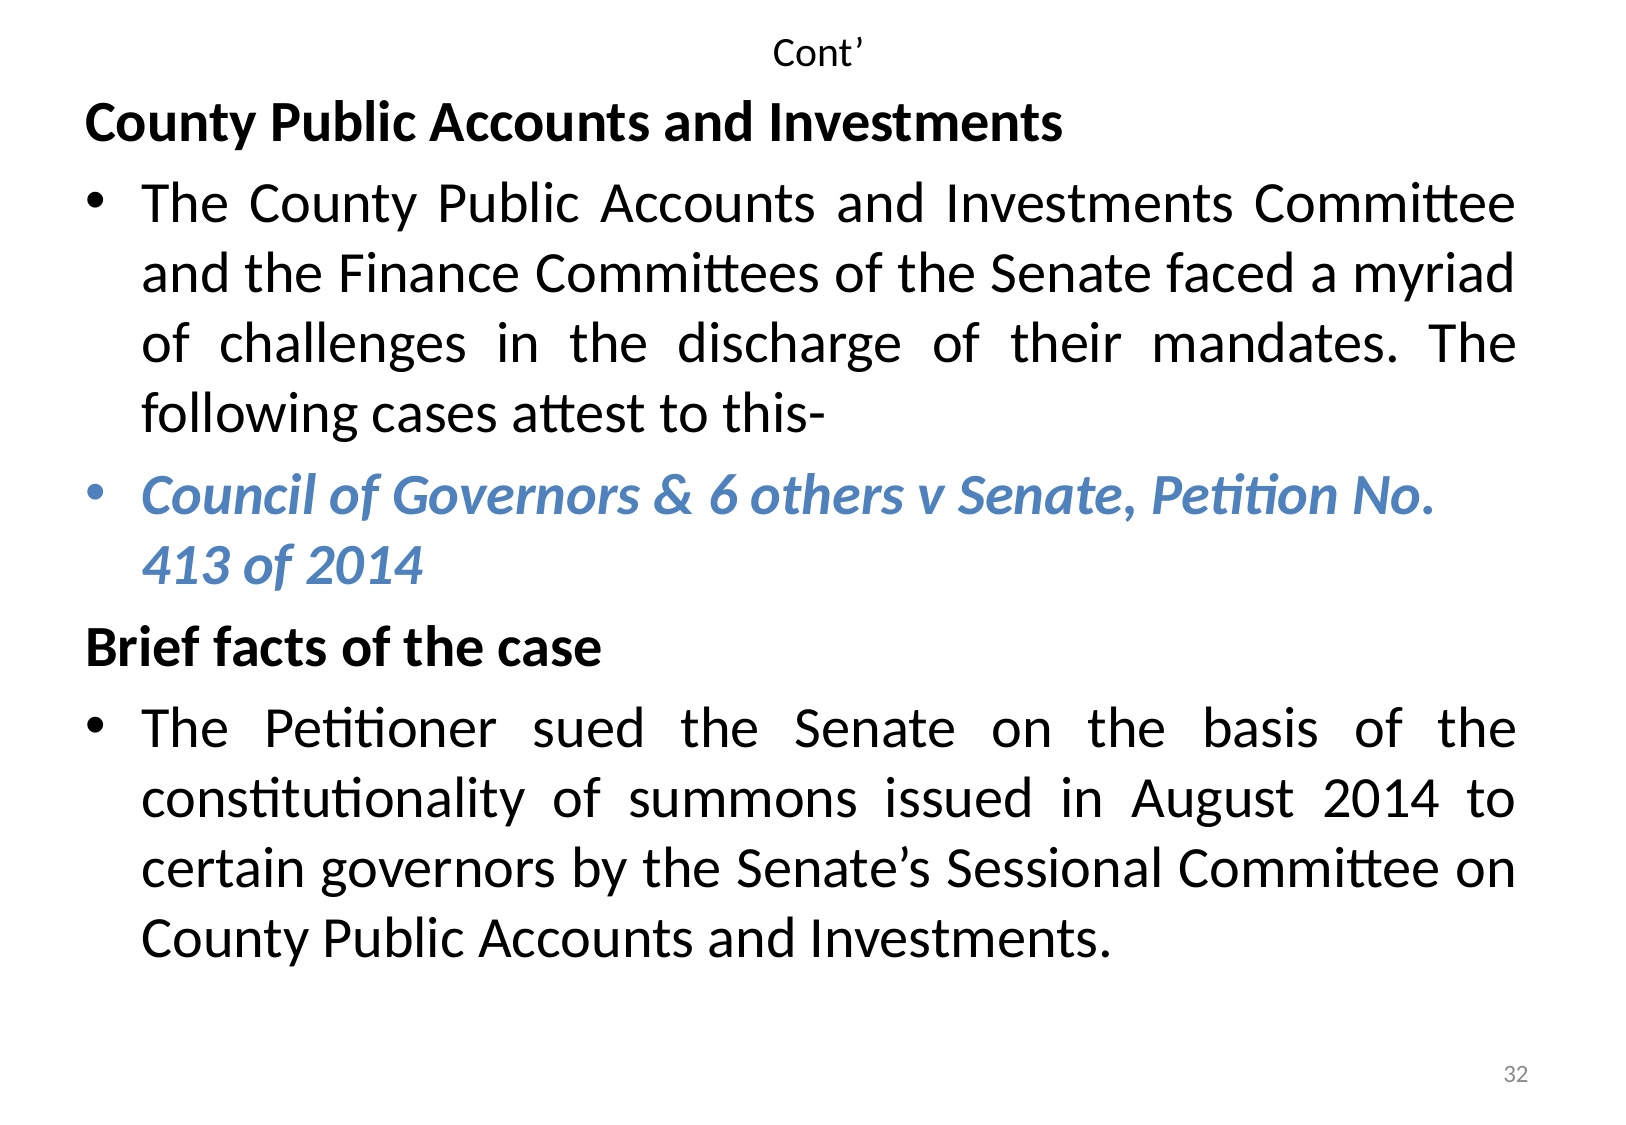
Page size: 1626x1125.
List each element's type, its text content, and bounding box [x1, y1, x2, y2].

list County Public Accounts and Investments The County Public Accounts and Investments Committee and the Finance Committees of the Senate faced a myriad of challenges in the discharge of their mandates. The following cases attest to this- Council of Governors & 6 others v Senate, Petition No. 413 of 2014 Brief facts of the case The Petitioner sued the Senate on the basis of the constitutionality of summons issued in August 2014 to certain governors by the Senate’s Sessional Committee on County Public Accounts and Investments. [70, 75, 1533, 989]
title Cont’ [87, 19, 1551, 81]
slide_number 32 [1164, 1042, 1544, 1103]
